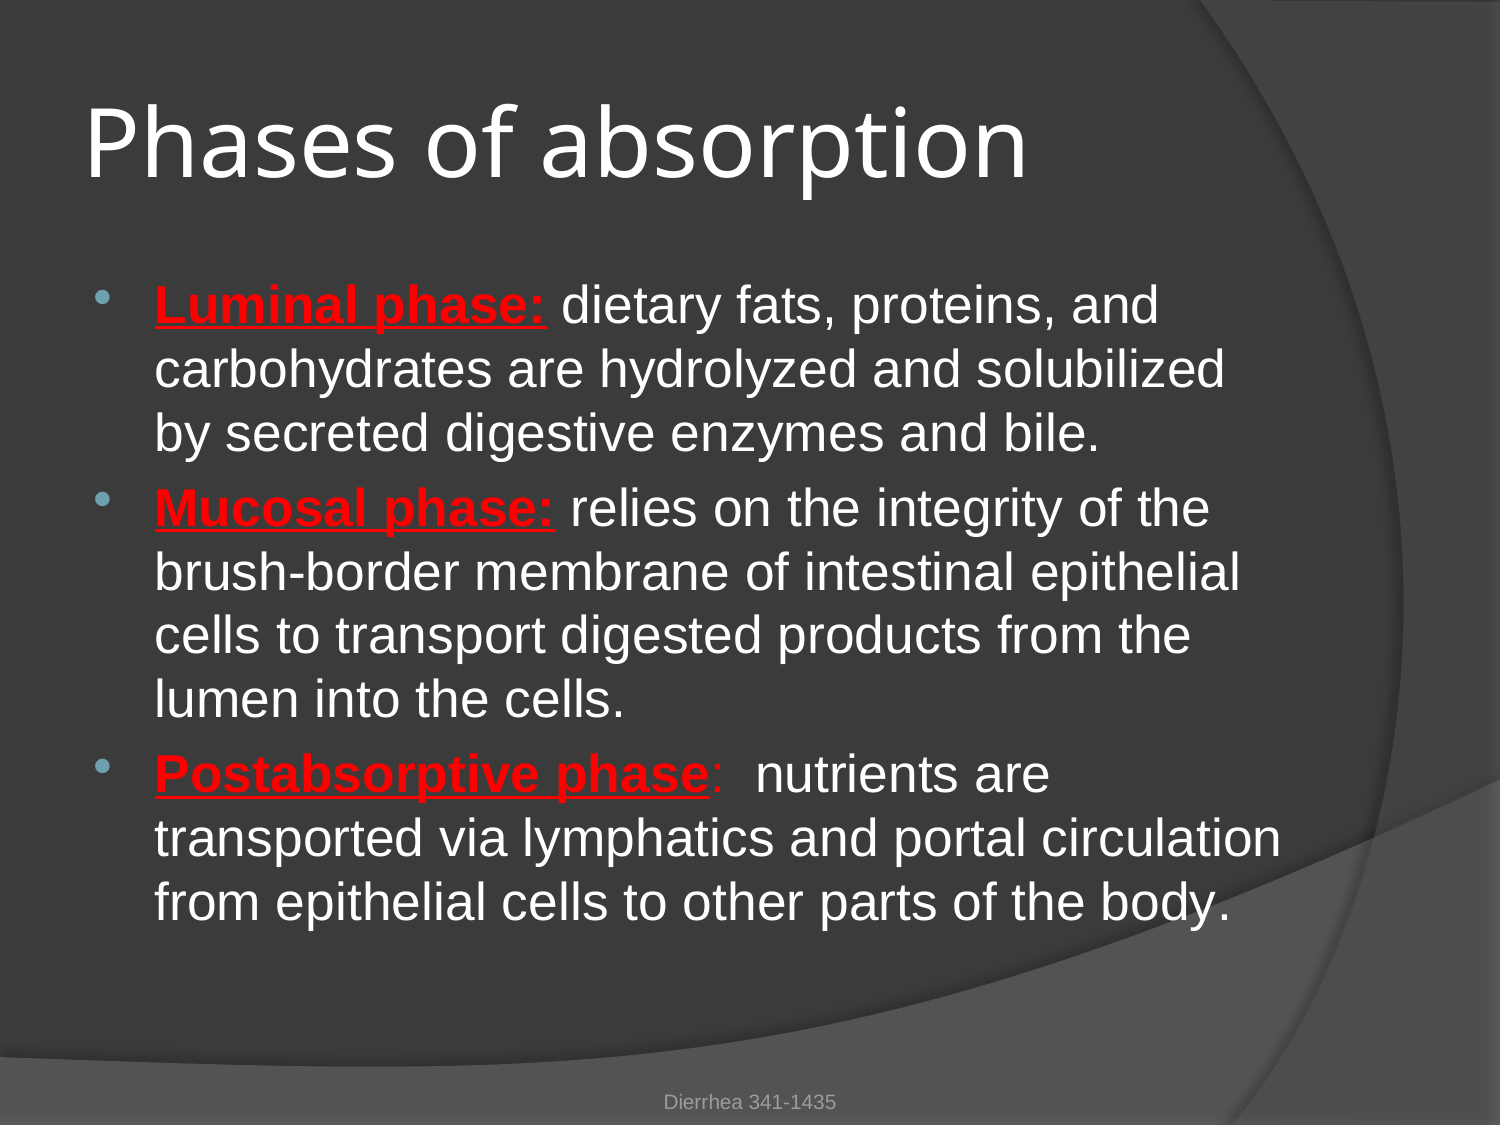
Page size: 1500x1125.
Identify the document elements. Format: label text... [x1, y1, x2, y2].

list Luminal phase: dietary fats, proteins, and carbohydrates are hydrolyzed and solubilized by secreted digestive enzymes and bile. Mucosal phase: relies on the integrity of the brush-border membrane of intestinal epithelial cells to transport digested products from the lumen into the cells. Postabsorptive phase: nutrients are transported via lymphatics and portal circulation from epithelial cells to other parts of the body. [75, 262, 1300, 1005]
footer Dierrhea 341-1435 [512, 1053, 988, 1114]
title Phases of absorption [75, 45, 1300, 233]
